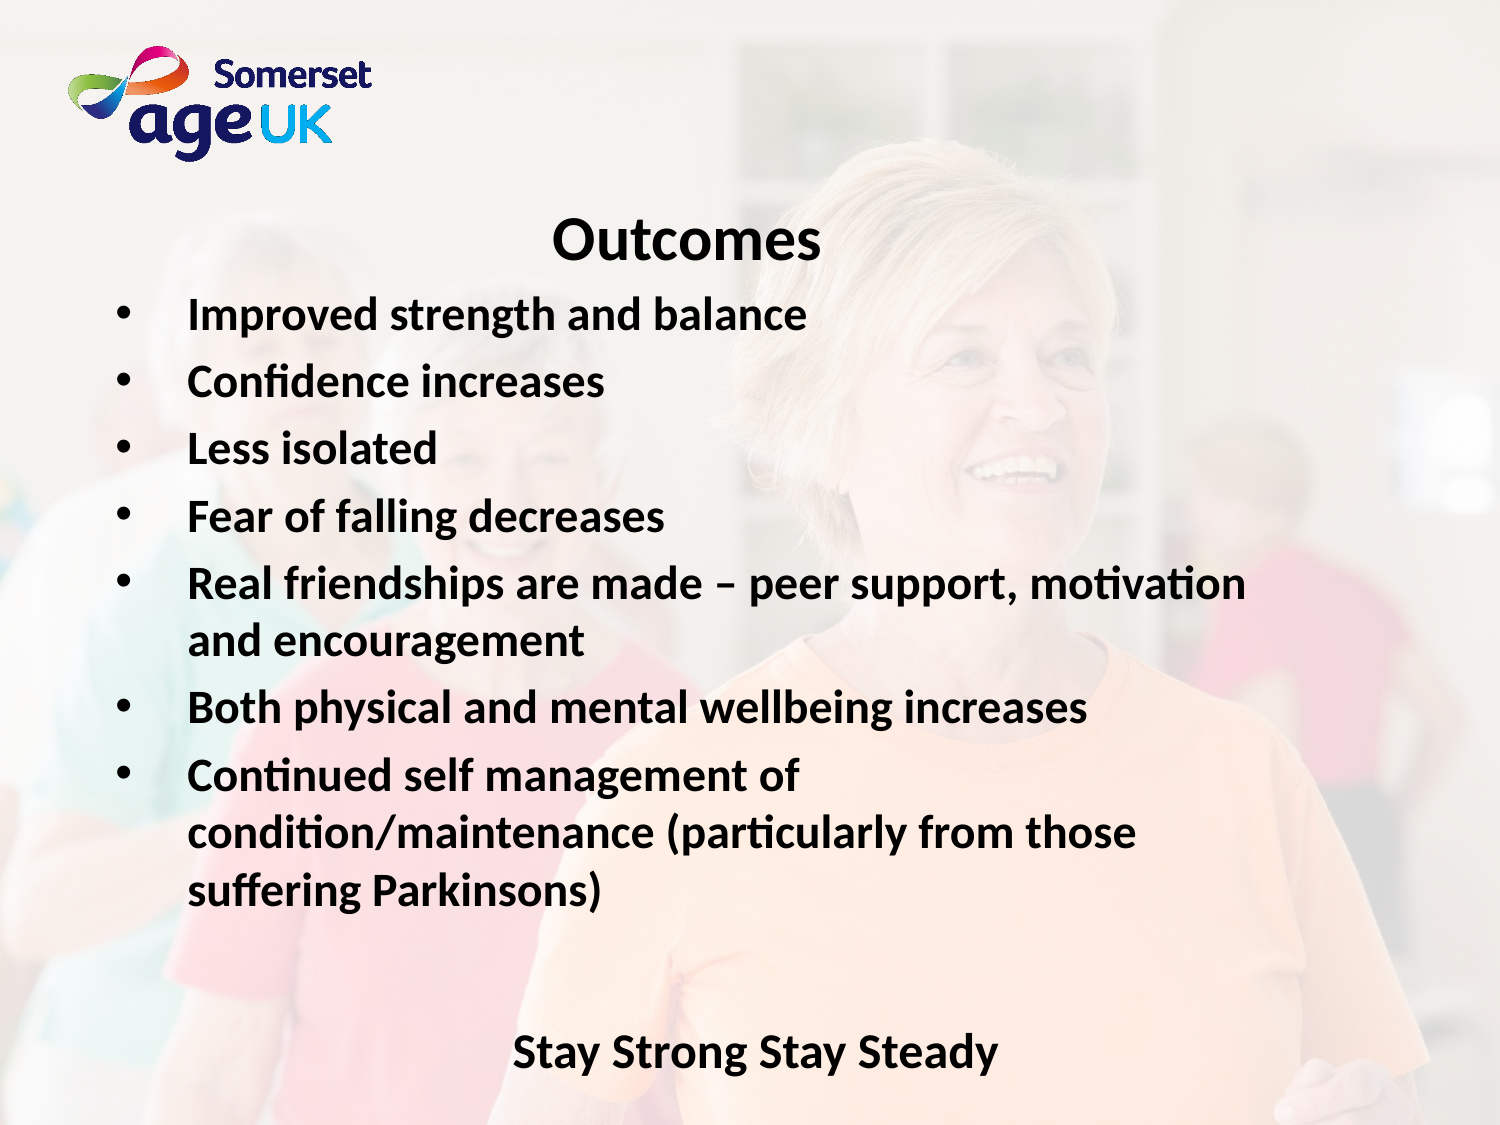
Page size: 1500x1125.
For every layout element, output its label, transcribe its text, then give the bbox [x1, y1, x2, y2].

text_box Stay Strong Stay Steady [88, 1011, 1424, 1087]
picture [40, 18, 401, 190]
subtitle Outcomes Improved strength and balance Confidence increases Less isolated Fear of falling decreases Real friendships are made – peer support, motivation and encouragement Both physical and mental wellbeing increases Continued self management of condition/maintenance (particularly from those suffering Parkinsons) [100, 188, 1275, 925]
